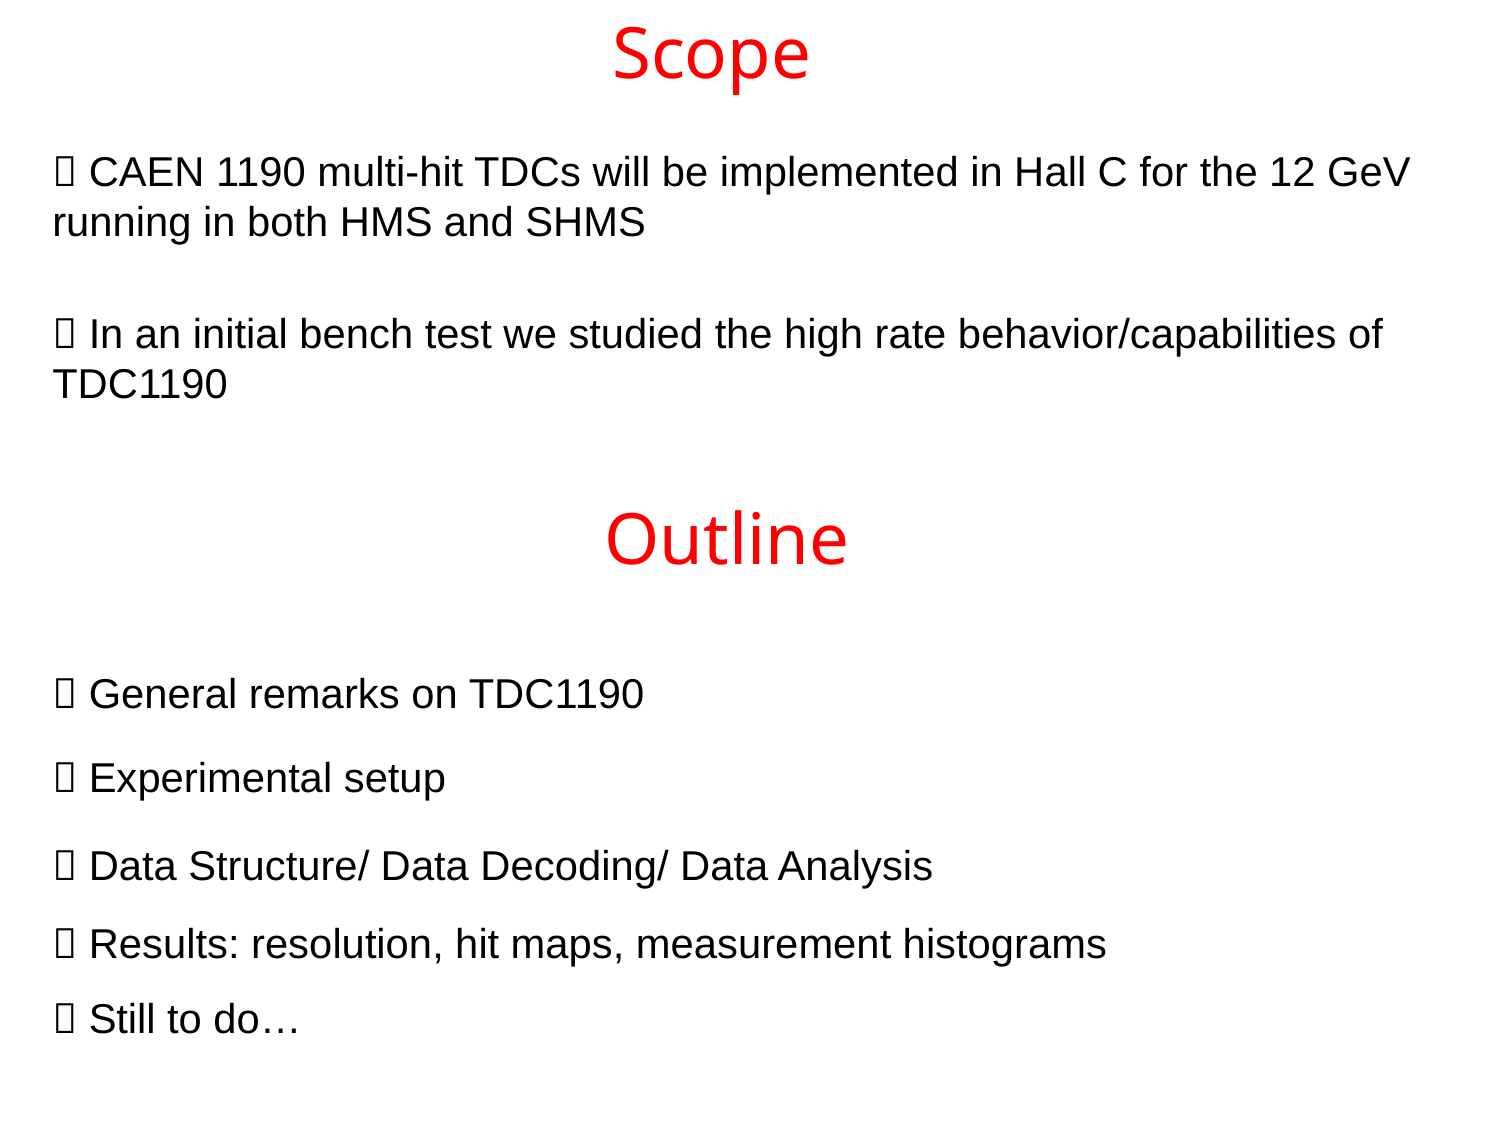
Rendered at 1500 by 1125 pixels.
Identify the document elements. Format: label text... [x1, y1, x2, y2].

text_box  Experimental setup [37, 743, 1463, 809]
text_box  Still to do… [37, 984, 1463, 1050]
text_box  In an initial bench test we studied the high rate behavior/capabilities of TDC1190 [37, 299, 1463, 415]
text_box  Results: resolution, hit maps, measurement histograms [37, 909, 1463, 975]
text_box  General remarks on TDC1190 [37, 659, 1463, 725]
text_box  Data Structure/ Data Decoding/ Data Analysis [37, 831, 1463, 896]
text_box Outline [590, 486, 865, 587]
text_box Scope [597, 0, 827, 100]
text_box  CAEN 1190 multi-hit TDCs will be implemented in Hall C for the 12 GeV running in both HMS and SHMS [37, 137, 1463, 253]
